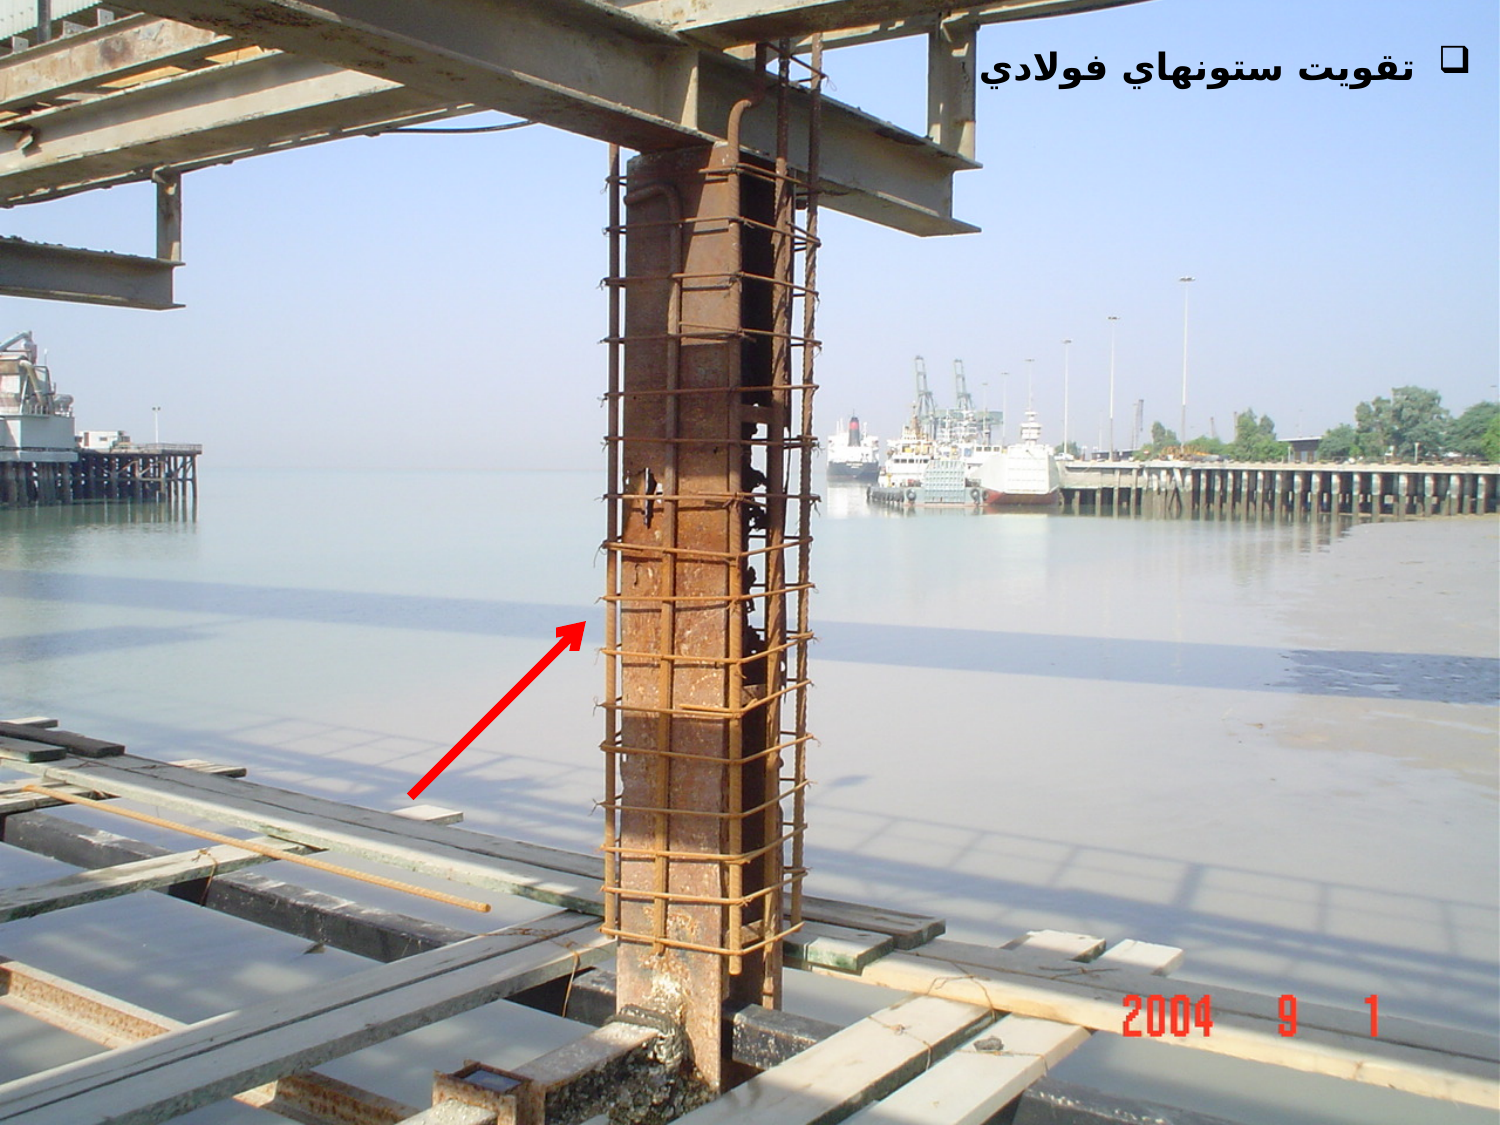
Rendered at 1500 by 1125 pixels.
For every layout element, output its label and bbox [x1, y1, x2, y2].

picture [0, 0, 1500, 1125]
text_box [409, 620, 587, 798]
